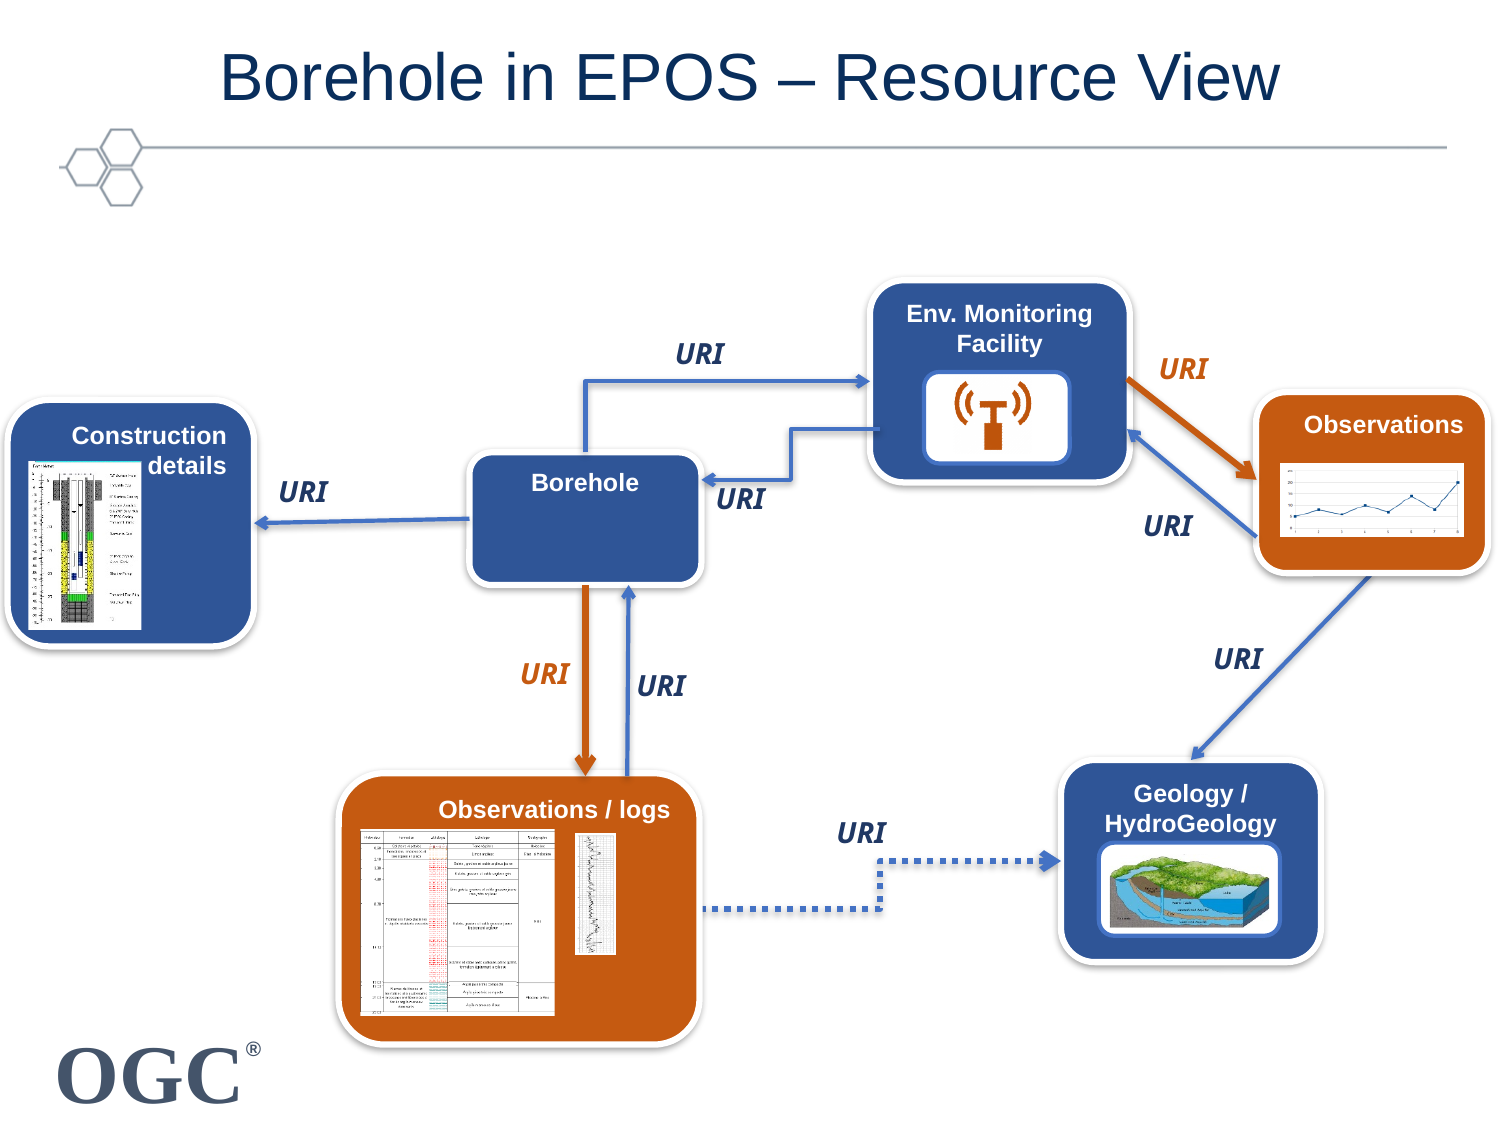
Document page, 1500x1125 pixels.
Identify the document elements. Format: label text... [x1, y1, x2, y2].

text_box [706, 806, 1062, 910]
title Borehole in EPOS – Resource View [37, 22, 1463, 136]
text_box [338, 584, 702, 1045]
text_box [1126, 342, 1489, 574]
text_box Borehole [474, 449, 705, 583]
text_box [1060, 572, 1373, 963]
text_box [7, 399, 470, 647]
picture [59, 136, 1447, 208]
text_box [585, 279, 1131, 524]
